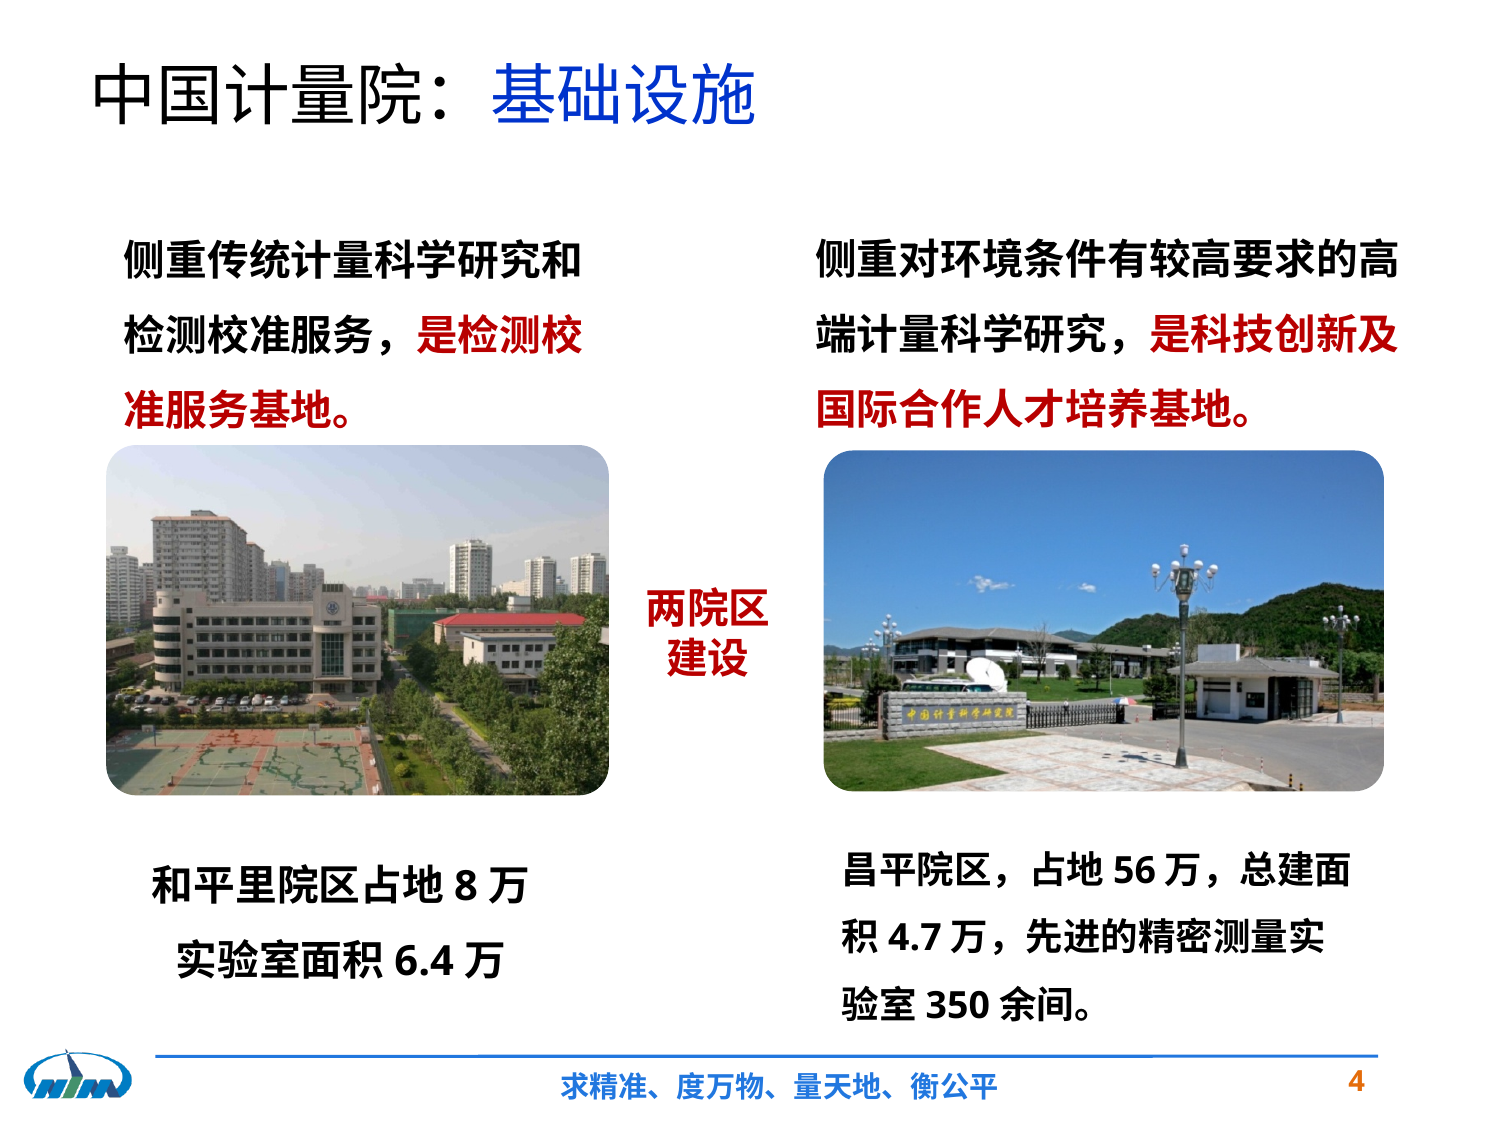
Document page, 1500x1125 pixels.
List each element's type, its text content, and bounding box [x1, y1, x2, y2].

picture [17, 1033, 138, 1118]
text_box 两院区建设 [626, 574, 794, 689]
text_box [800, 200, 1430, 1028]
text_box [105, 200, 622, 985]
title 中国计量院：基础设施 [75, 45, 1425, 173]
